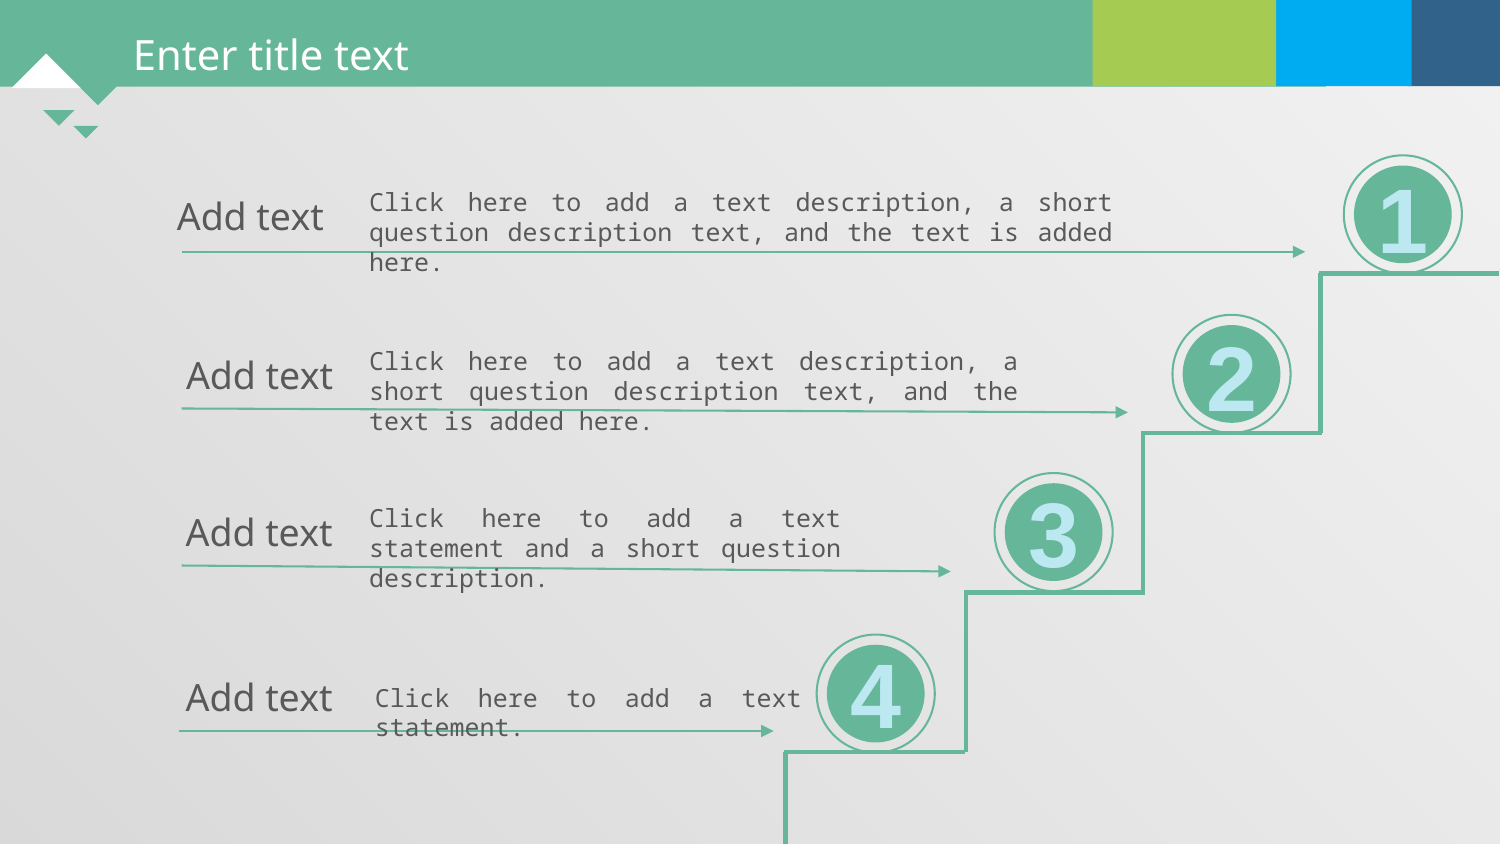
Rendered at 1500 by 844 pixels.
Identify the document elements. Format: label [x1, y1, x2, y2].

text_box [157, 178, 1306, 255]
text_box [165, 666, 817, 732]
text_box [1172, 312, 1291, 439]
text_box [165, 337, 1129, 414]
text_box [1343, 154, 1463, 282]
text_box [165, 495, 951, 572]
text_box [994, 468, 1113, 595]
text_box [816, 629, 935, 757]
